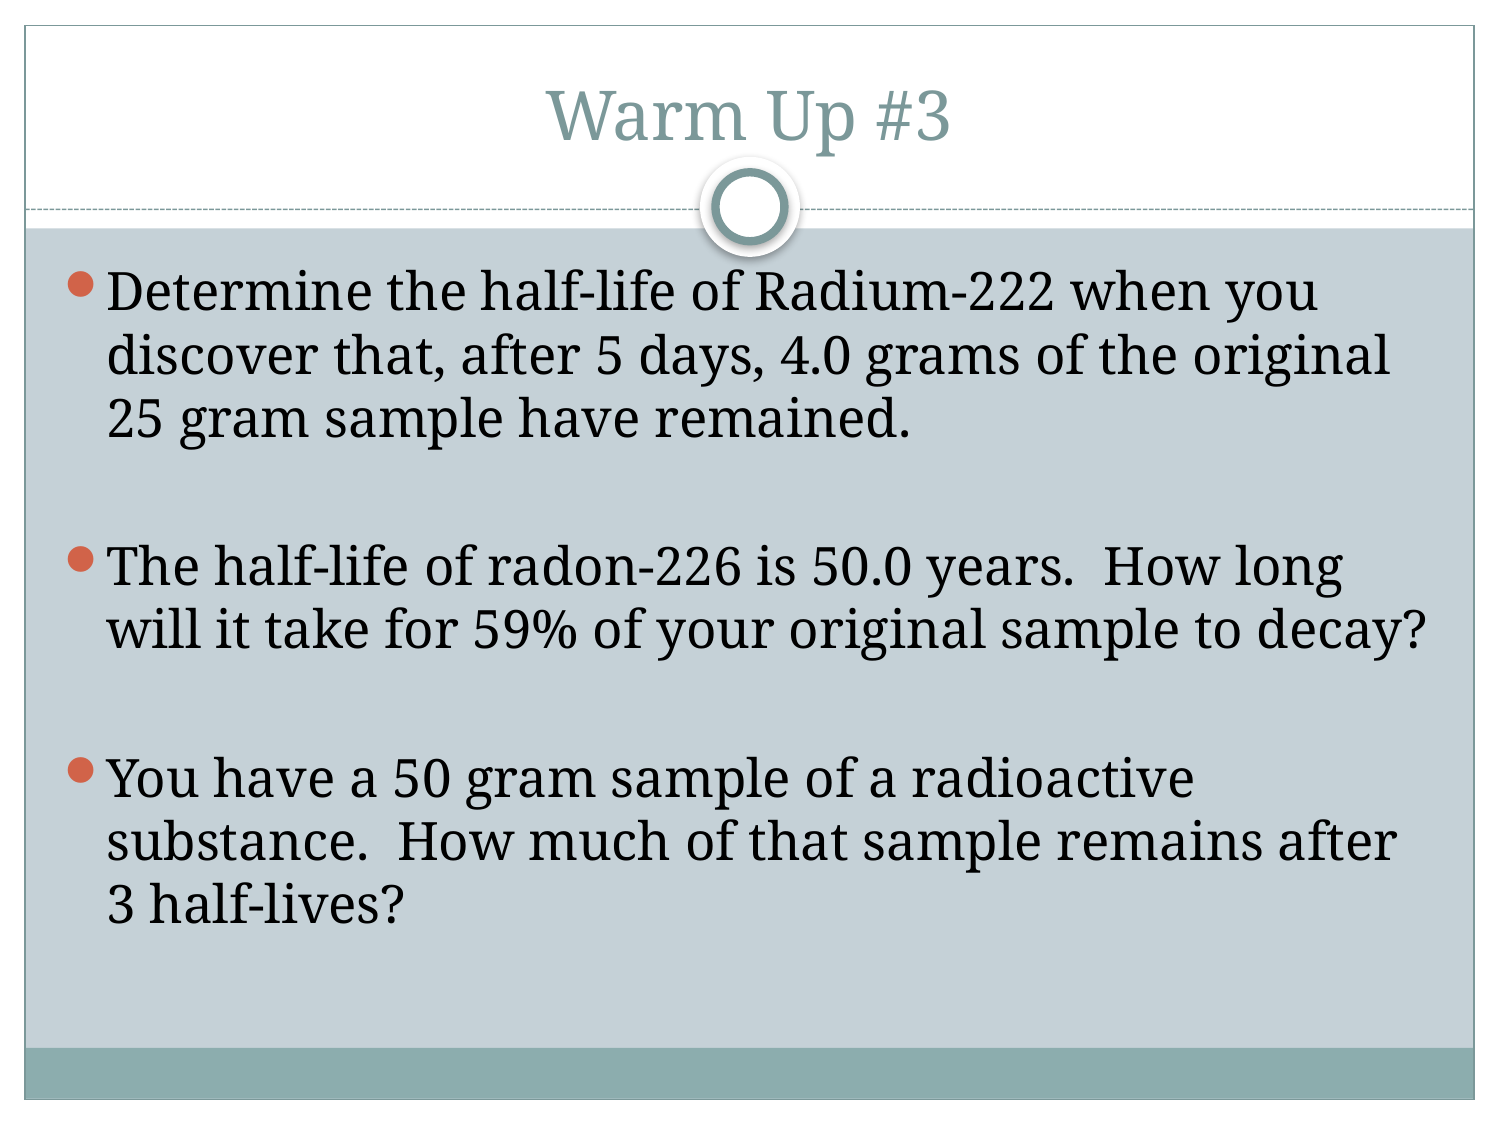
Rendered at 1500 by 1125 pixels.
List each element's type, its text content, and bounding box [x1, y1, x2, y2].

list Determine the half-life of Radium-222 when you discover that, after 5 days, 4.0 grams of the original 25 gram sample have remained. The half-life of radon-226 is 50.0 years. How long will it take for 59% of your original sample to decay? You have a 50 gram sample of a radioactive substance. How much of that sample remains after 3 half-lives? [49, 250, 1445, 1001]
title Warm Up #3 [49, 37, 1450, 162]
